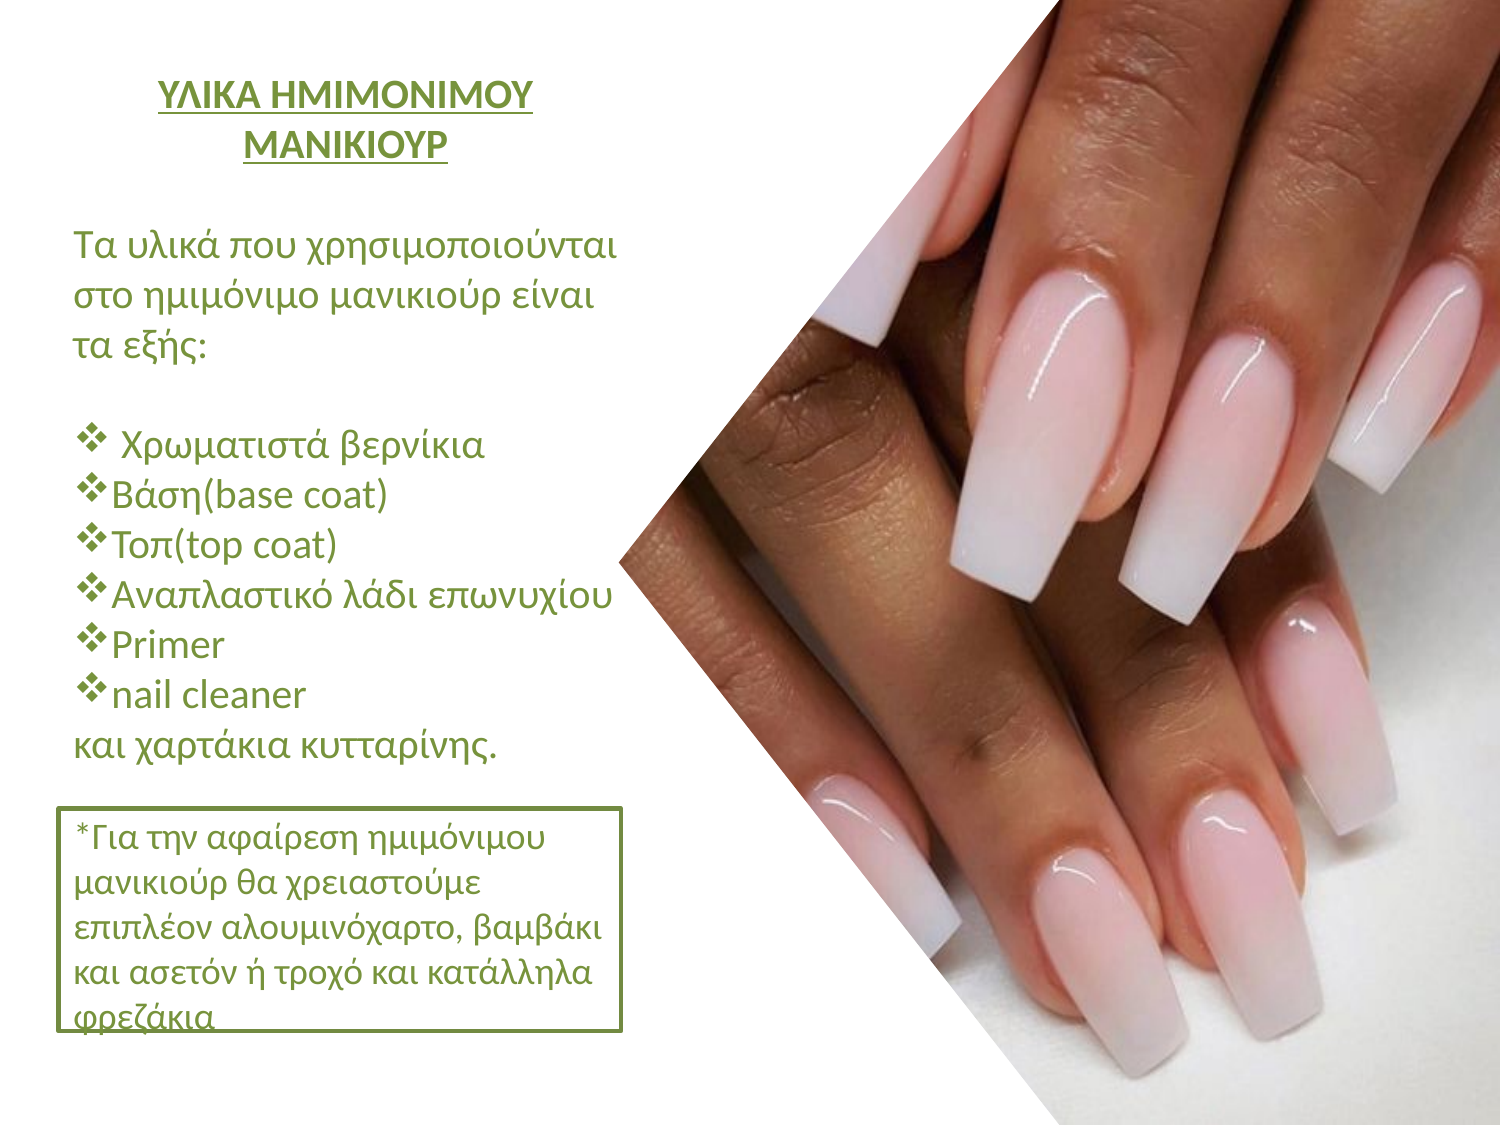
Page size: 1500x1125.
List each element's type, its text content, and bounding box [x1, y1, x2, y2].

text_box ΥΛΙΚΑ ΗΜΙΜΟΝΙΜΟΥ ΜΑΝΙΚΙΟΥΡ Τα υλικά που χρησιμοποιούνται στο ημιμόνιμο μανικιούρ είναι τα εξής: Χρωματιστά βερνίκια Βάση(base coat) Τοπ(top coat) Αναπλαστικό λάδι επωνυχίου Primer nail cleaner και χαρτάκια κυτταρίνης. *Για την αφαίρεση ημιμόνιμου μανικιούρ θα χρειαστούμε επιπλέον αλουμινόχαρτο, βαμβάκι και ασετόν ή τροχό και κατάλληλα φρεζάκια [58, 59, 613, 1125]
picture [618, 0, 1500, 1125]
